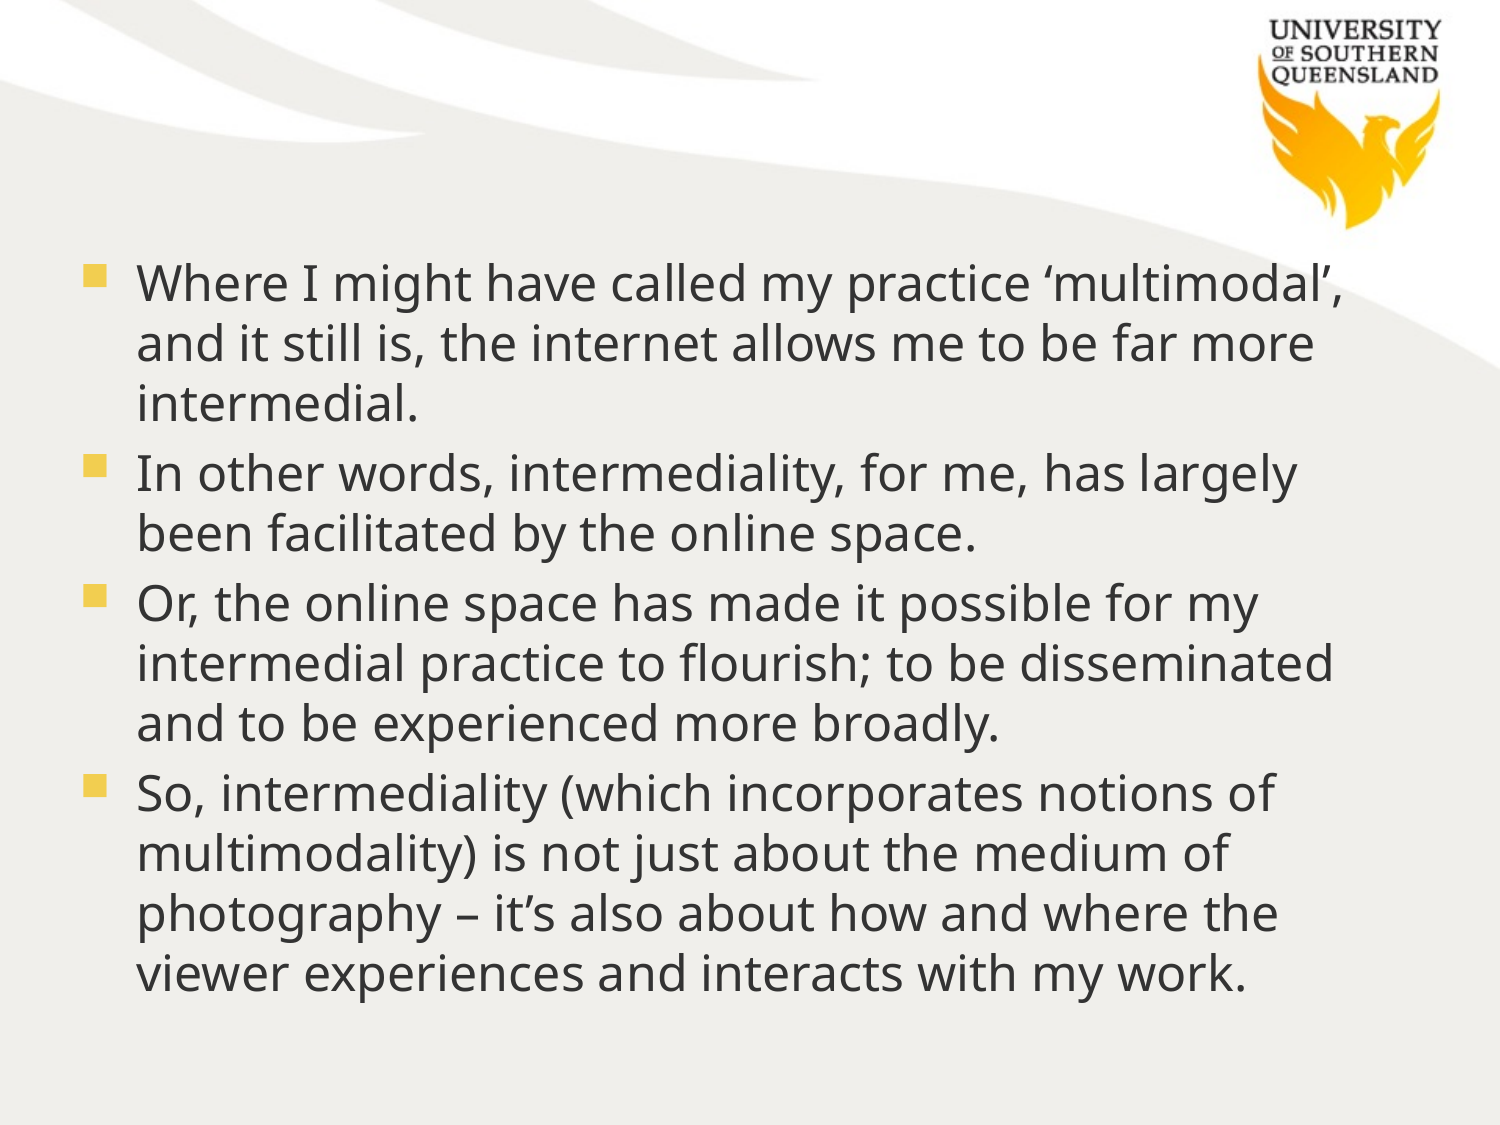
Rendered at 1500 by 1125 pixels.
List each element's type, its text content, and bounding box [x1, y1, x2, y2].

picture [0, 0, 1500, 1125]
list Where I might have called my practice ‘multimodal’, and it still is, the internet allows me to be far more intermedial. In other words, intermediality, for me, has largely been facilitated by the online space. Or, the online space has made it possible for my intermedial practice to flourish; to be disseminated and to be experienced more broadly. So, intermediality (which incorporates notions of multimodality) is not just about the medium of photography – it’s also about how and where the viewer experiences and interacts with my work. [64, 243, 1436, 1071]
